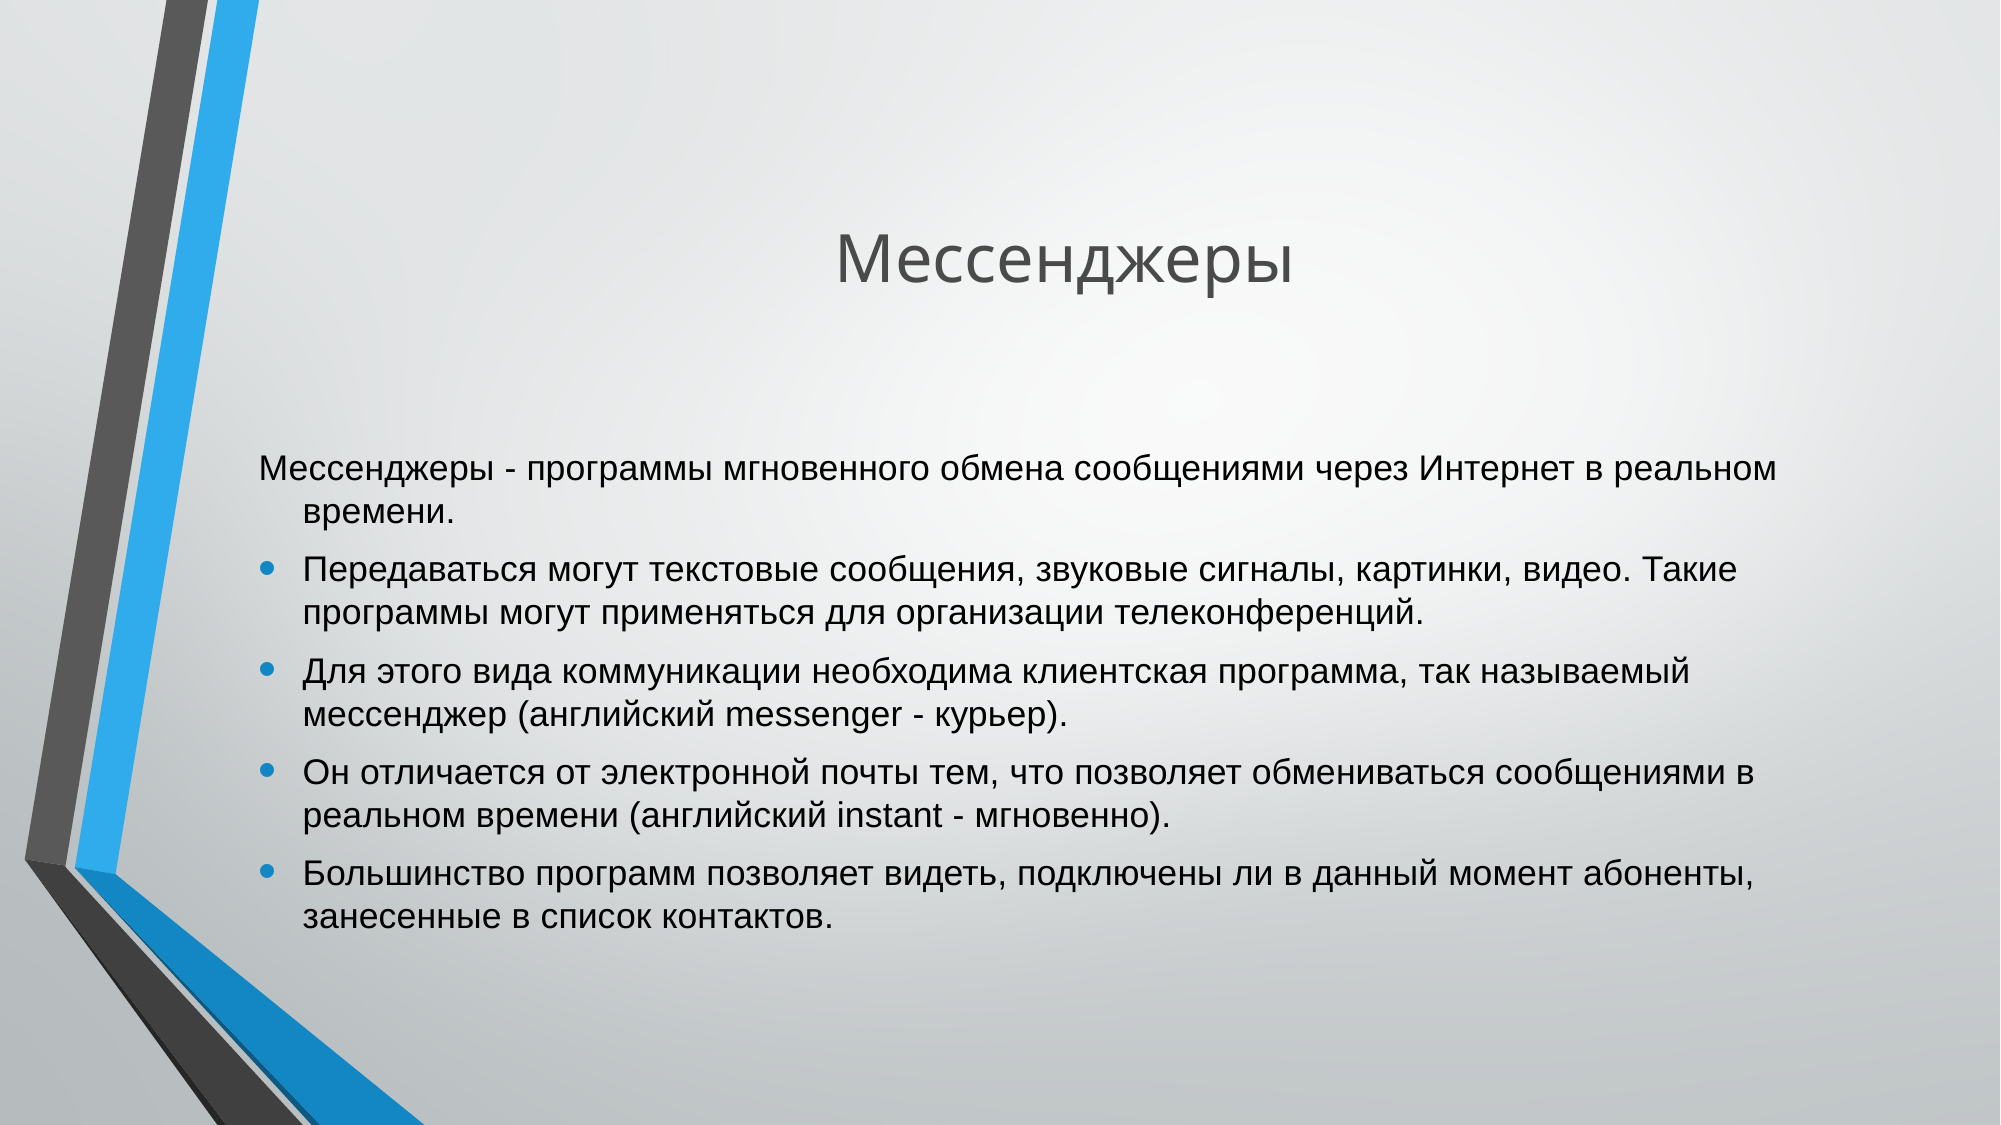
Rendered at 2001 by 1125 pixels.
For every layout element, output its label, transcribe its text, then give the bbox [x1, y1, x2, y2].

list Мессенджеры - программы мгновенного обмена сообщениями через Интернет в реальном времени. Передаваться могут текстовые сообщения, звуковые сигналы, картинки, видео. Такие программы могут применяться для организации телеконференций. Для этого вида коммуникации необходима клиентская программа, так называемый мессенджер (английский messenger - курьер). Он отличается от электронной почты тем, что позволяет обмениваться сообщениями в реальном времени (английский instant - мгновенно). Большинство программ позволяет видеть, подключены ли в данный момент абоненты, занесенные в список контактов. [243, 437, 1887, 950]
title Мессенджеры [243, 112, 1887, 400]
